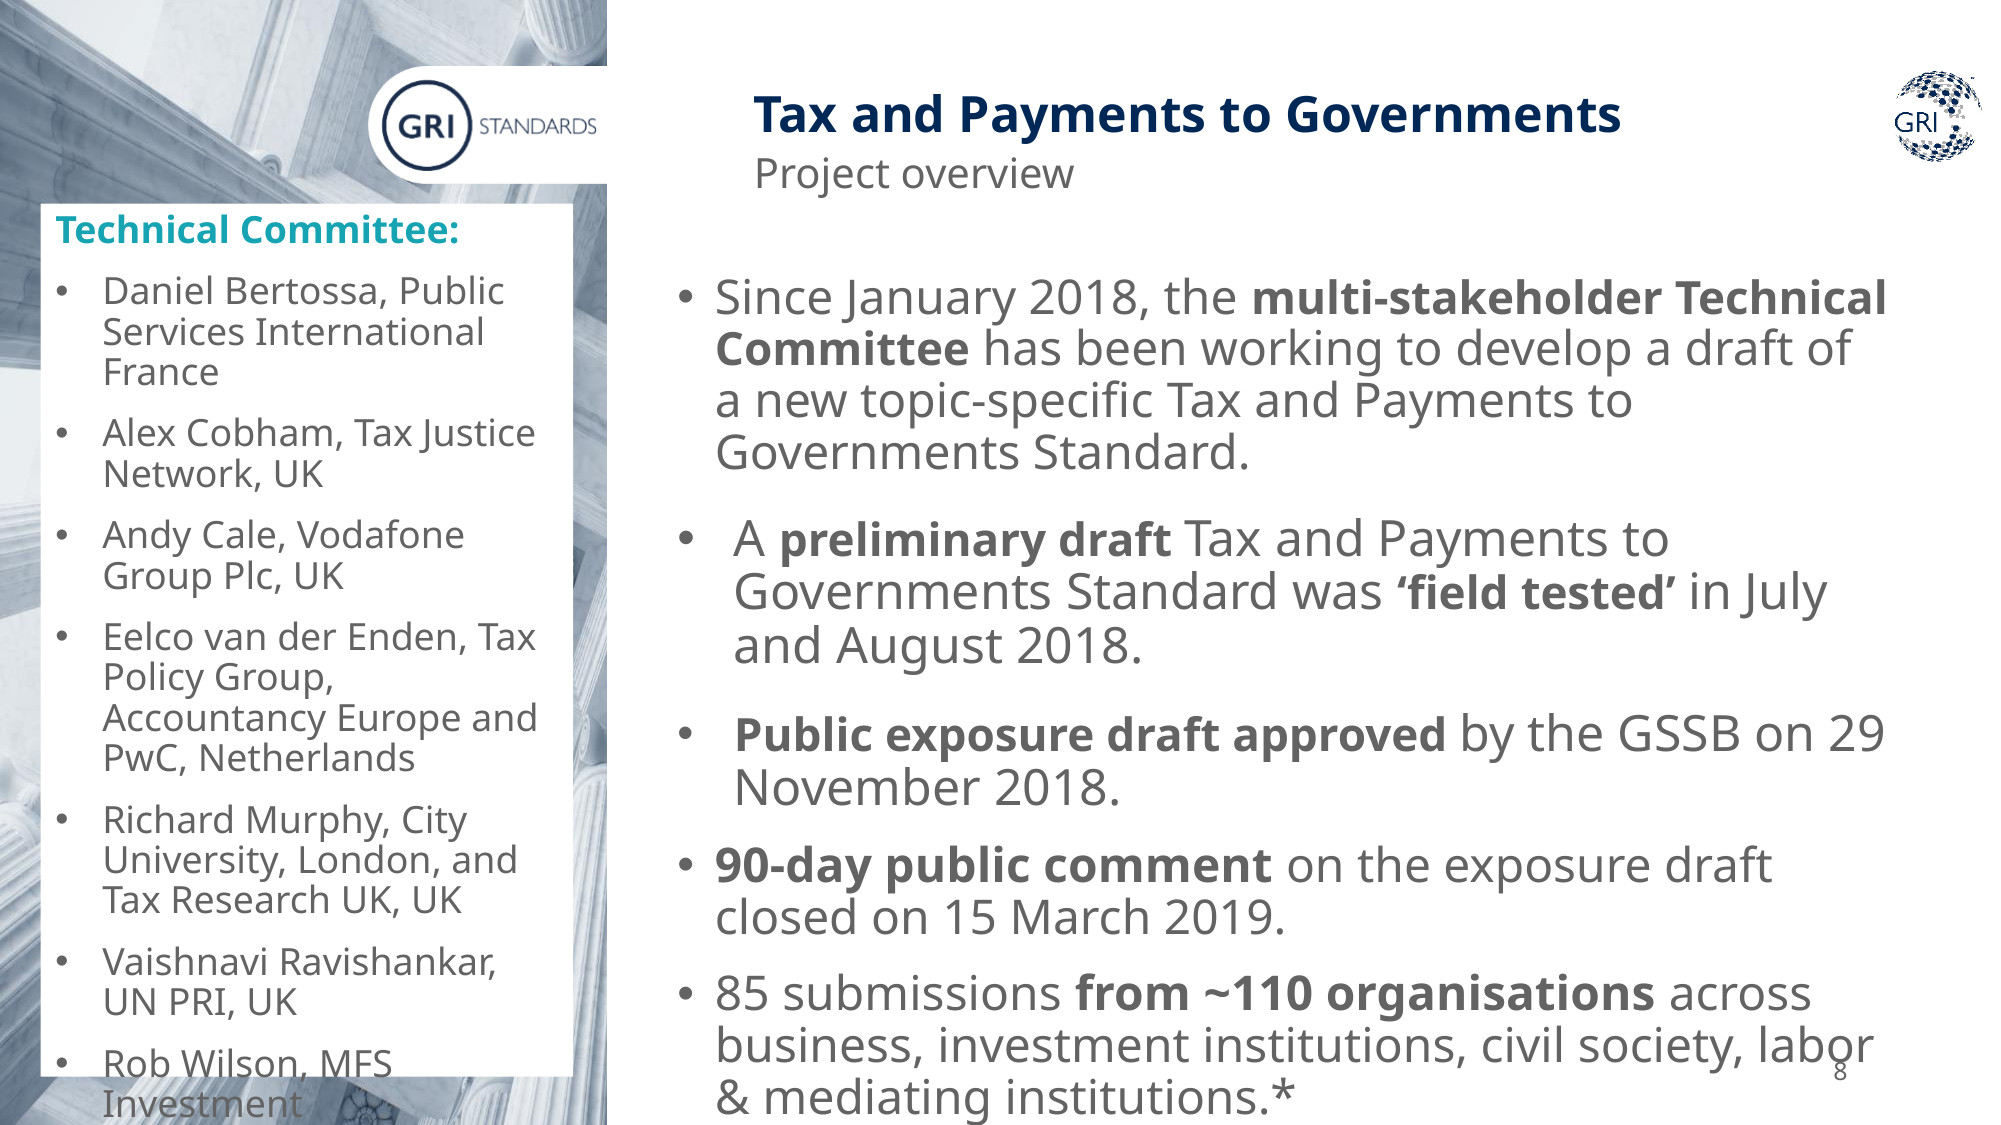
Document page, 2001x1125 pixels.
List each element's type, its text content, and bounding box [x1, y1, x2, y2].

title Tax and Payments to Governments [739, 85, 1863, 146]
picture [1888, 66, 1988, 166]
list Since January 2018, the multi-stakeholder Technical Committee has been working to develop a draft of a new topic-specific Tax and Payments to Governments Standard. A preliminary draft Tax and Payments to Governments Standard was ‘field tested’ in July and August 2018. Public exposure draft approved by the GSSB on 29 November 2018. 90-day public comment on the exposure draft closed on 15 March 2019. 85 submissions from ~110 organisations across business, investment institutions, civil society, labor & mediating institutions.* *Only includes organizations that have directly signed their name to a submission and does not include the number of organizations represented by a peak body who have submitted feedback [662, 265, 1906, 1040]
slide_number 8 [1756, 1042, 1863, 1103]
picture [0, 0, 607, 1125]
text_box Technical Committee: Daniel Bertossa, Public Services International France Alex Cobham, Tax Justice Network, UK Andy Cale, Vodafone Group Plc, UK Eelco van der Enden, Tax Policy Group, Accountancy Europe and PwC, Netherlands Richard Murphy, City University, London, and Tax Research UK, UK Vaishnavi Ravishankar, UN PRI, UK Rob Wilson, MFS Investment Management, USA [40, 203, 574, 1077]
list Project overview [739, 146, 1863, 204]
